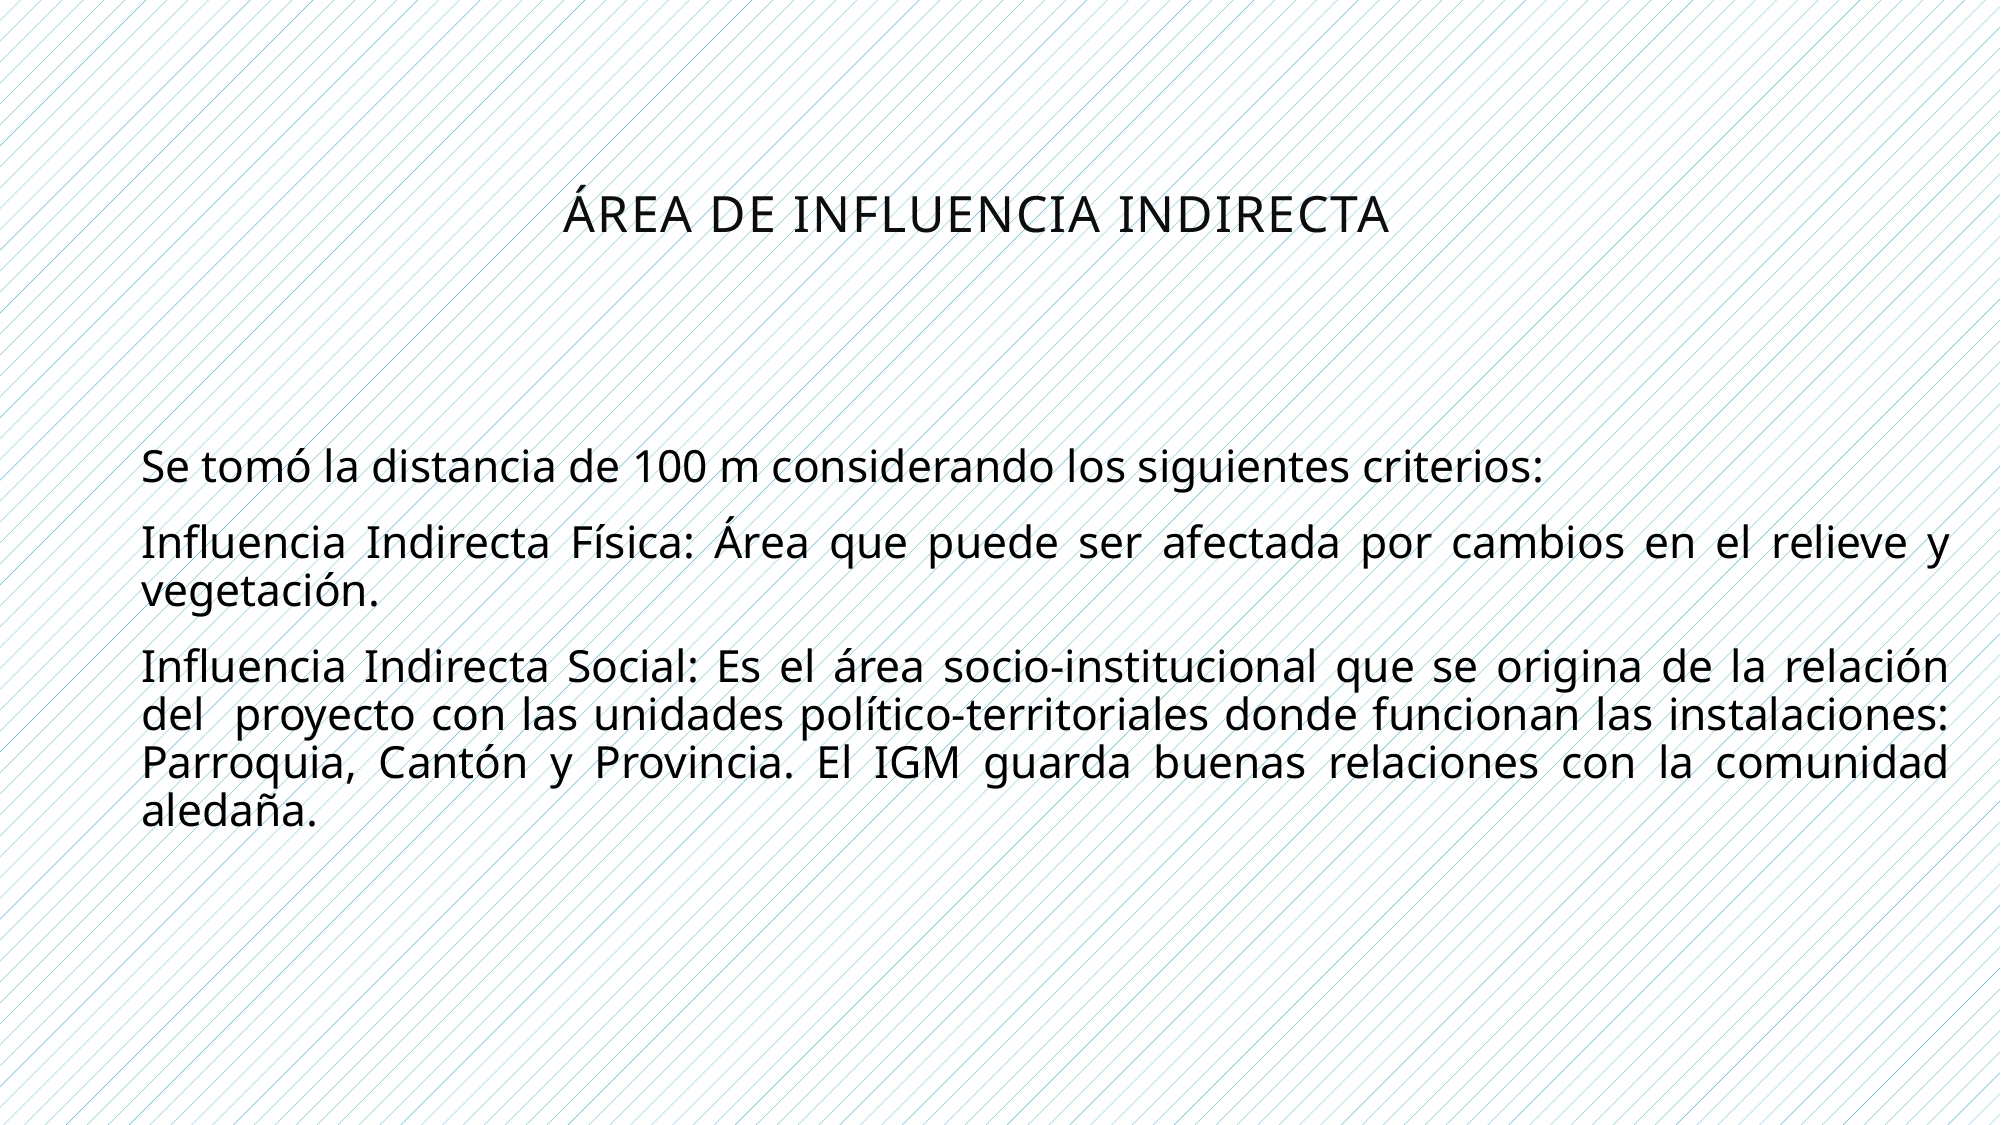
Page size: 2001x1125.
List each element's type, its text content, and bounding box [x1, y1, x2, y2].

list Se tomó la distancia de 100 m considerando los siguientes criterios: Influencia Indirecta Física: Área que puede ser afectada por cambios en el relieve y vegetación. Influencia Indirecta Social: Es el área socio-institucional que se origina de la relación del proyecto con las unidades político-territoriales donde funcionan las instalaciones: Parroquia, Cantón y Provincia. El IGM guarda buenas relaciones con la comunidad aledaña. [119, 436, 1960, 846]
title Área de influencia indirecta [179, 186, 1775, 250]
